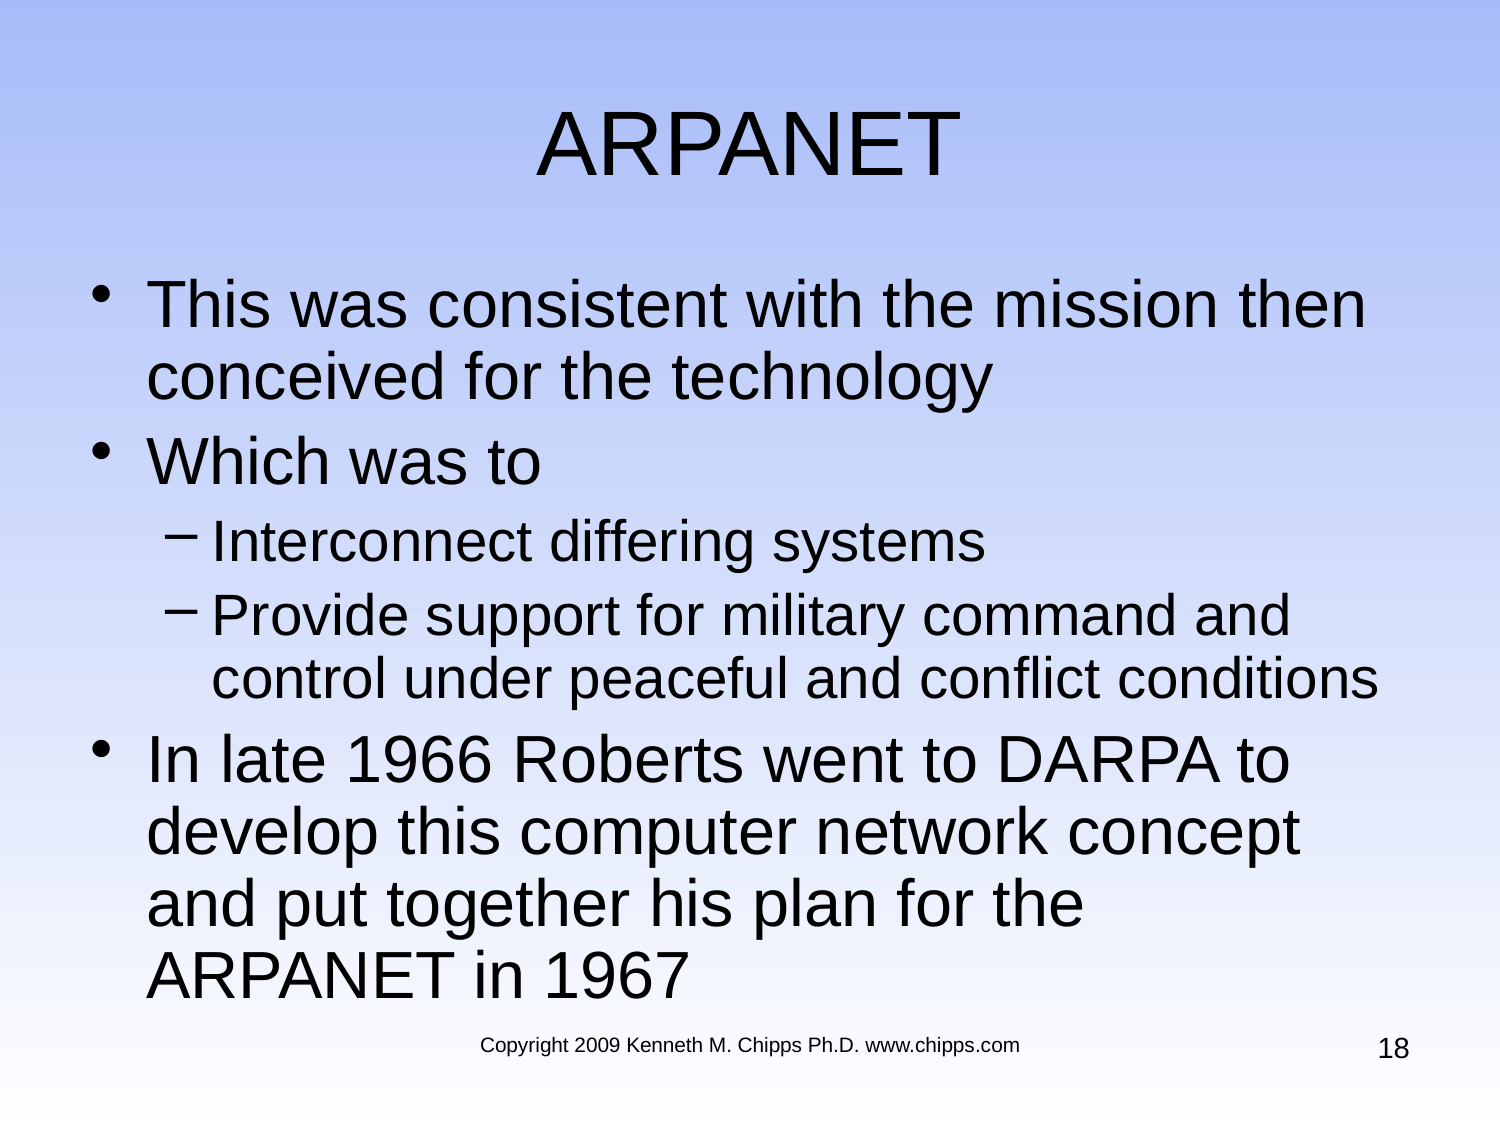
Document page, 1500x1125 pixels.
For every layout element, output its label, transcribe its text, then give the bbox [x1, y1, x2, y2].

slide_number 18 [1074, 1021, 1426, 1101]
title ARPANET [74, 44, 1426, 233]
footer Copyright 2009 Kenneth M. Chipps Ph.D. www.chipps.com [449, 1024, 1051, 1103]
list This was consistent with the mission then conceived for the technology Which was to Interconnect differing systems Provide support for military command and control under peaceful and conflict conditions In late 1966 Roberts went to DARPA to develop this computer network concept and put together his plan for the ARPANET in 1967 [74, 262, 1426, 1006]
